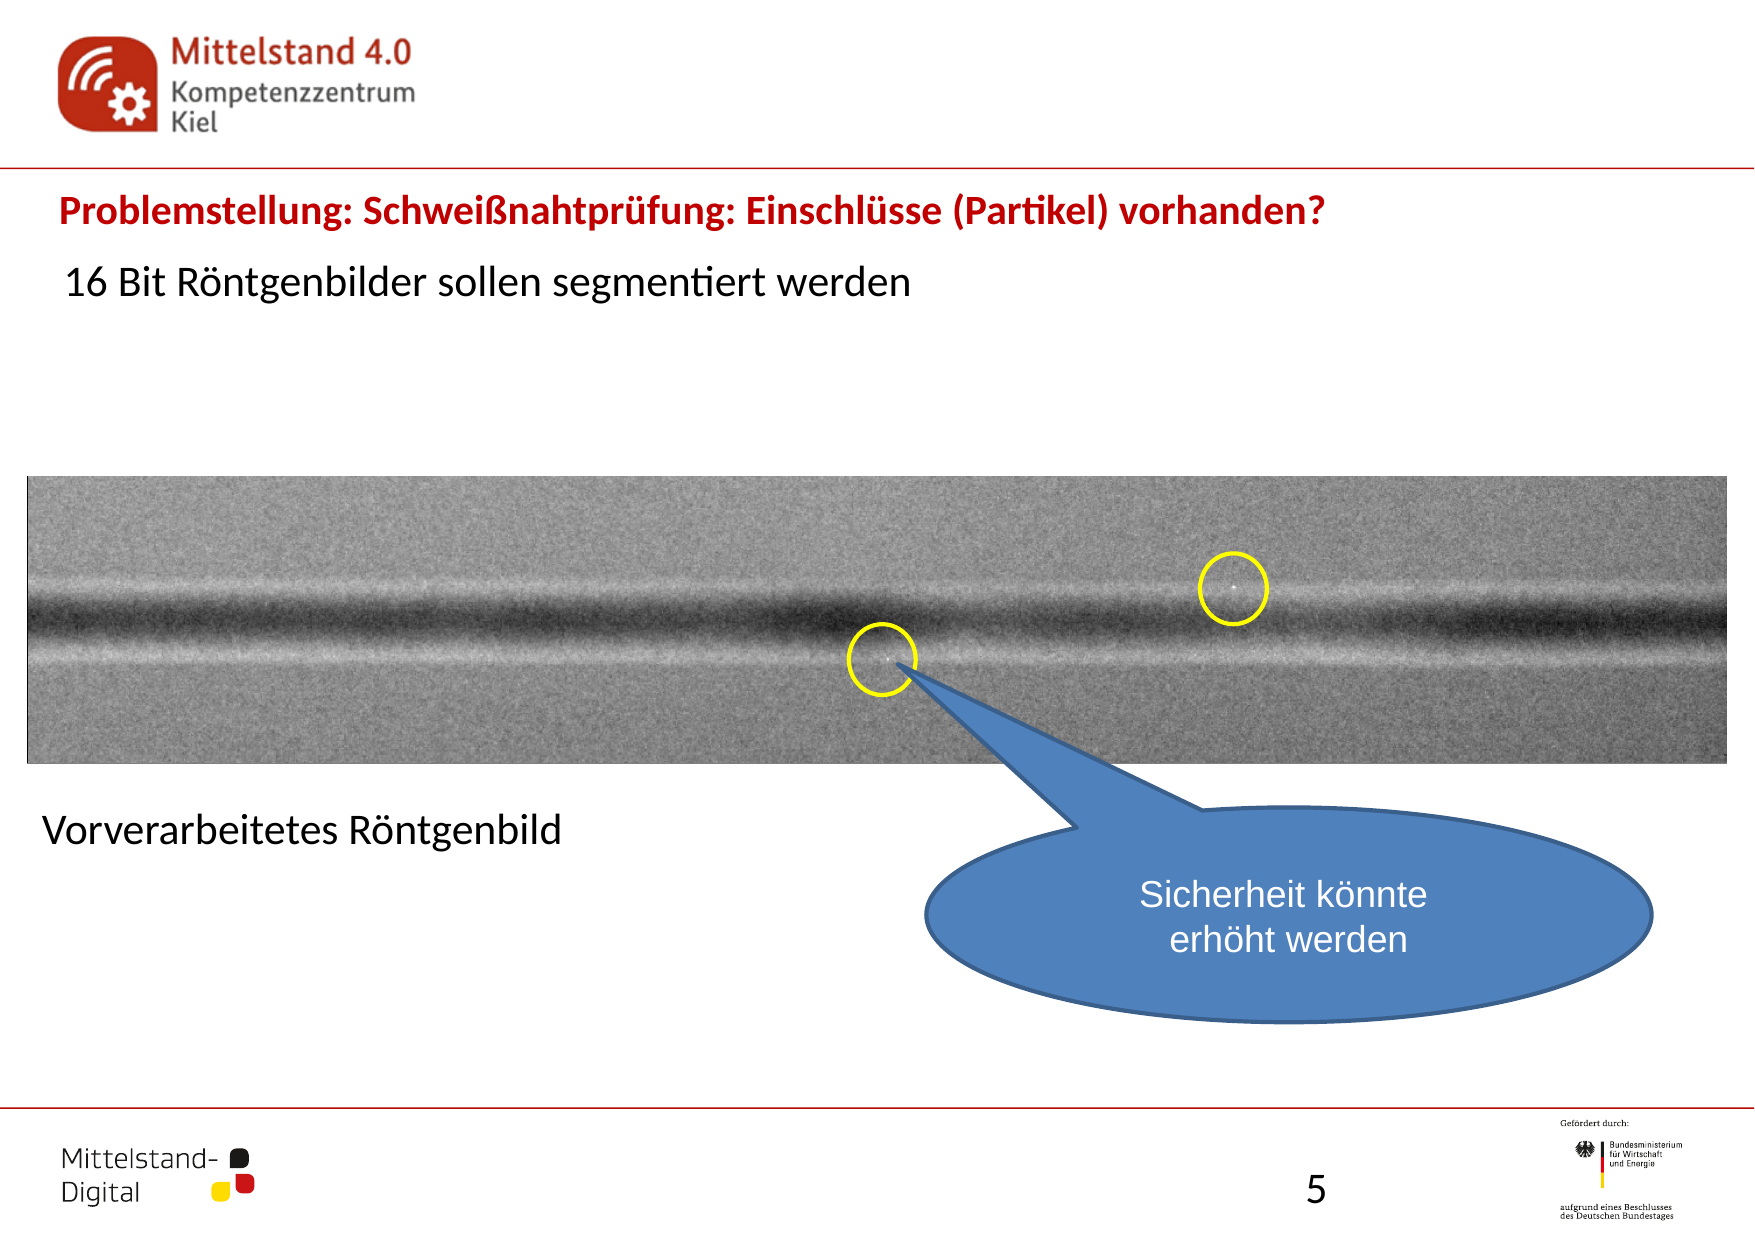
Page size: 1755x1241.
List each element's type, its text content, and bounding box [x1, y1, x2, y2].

picture [50, 27, 427, 147]
text_box Vorverarbeitetes Röntgenbild [27, 793, 628, 853]
text_box 5 [1290, 1152, 1700, 1219]
text_box 16 Bit Röntgenbilder sollen segmentiert werden [48, 245, 927, 313]
picture [0, 170, 1755, 1107]
text_box Sicherheit könnte erhöht werden [924, 776, 1654, 1025]
text_box Problemstellung: Schweißnahtprüfung: Einschlüsse (Partikel) vorhanden? [59, 183, 1639, 280]
